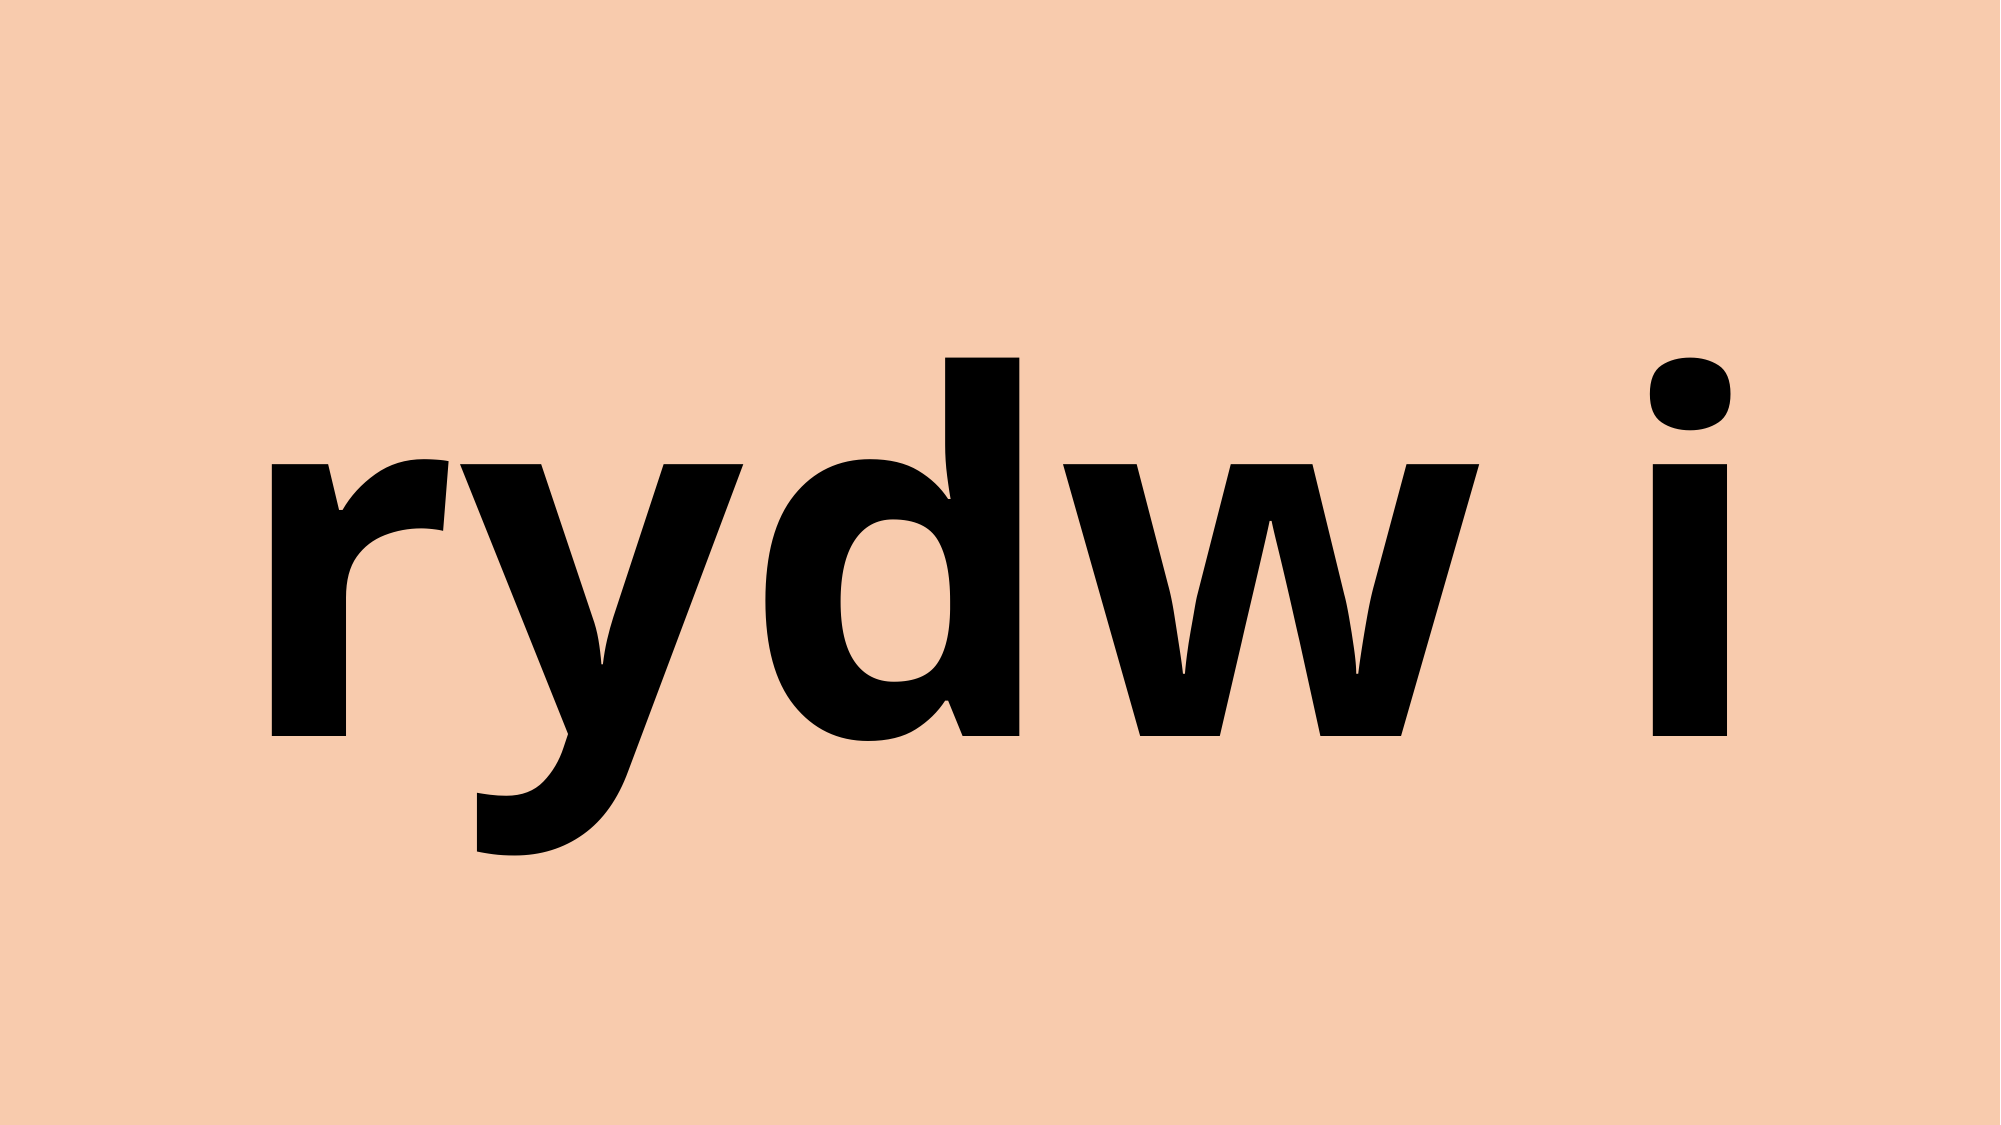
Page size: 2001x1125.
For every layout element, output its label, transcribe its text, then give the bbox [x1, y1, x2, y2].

title rydw i [137, 59, 1863, 1091]
